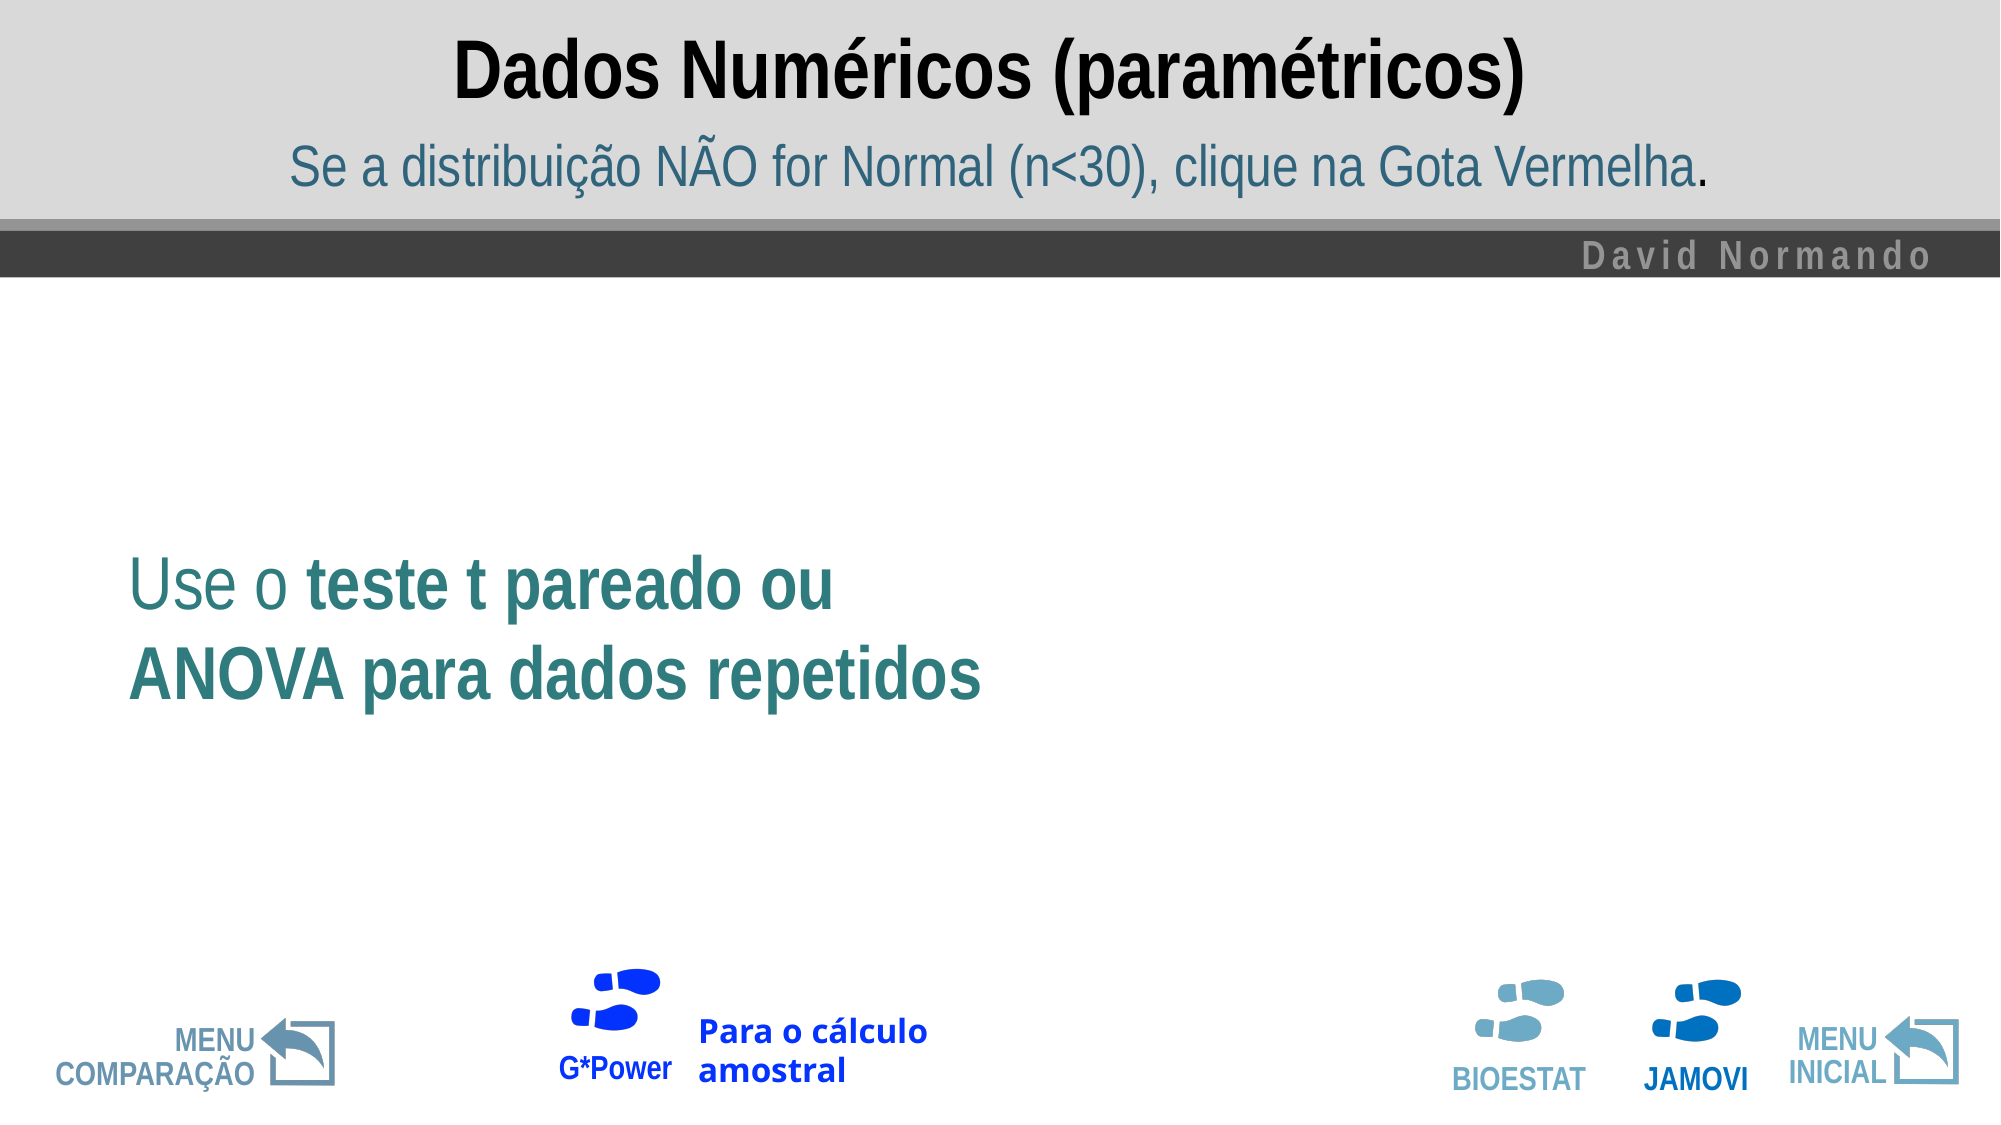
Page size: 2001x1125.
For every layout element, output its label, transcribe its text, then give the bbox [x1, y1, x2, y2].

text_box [1423, 962, 1599, 1101]
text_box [519, 951, 712, 1090]
text_box Use o teste t pareado ou ANOVA para dados repetidos [114, 527, 1259, 723]
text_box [1600, 962, 1792, 1101]
text_box Para o cálculo amostral [712, 1002, 952, 1097]
picture [1880, 1008, 1963, 1092]
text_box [29, 1010, 339, 1101]
text_box Dados Numéricos (paramétricos) Se a distribuição NÃO for Normal (n<30), clique na Gota Vermelha. [237, 24, 1763, 212]
